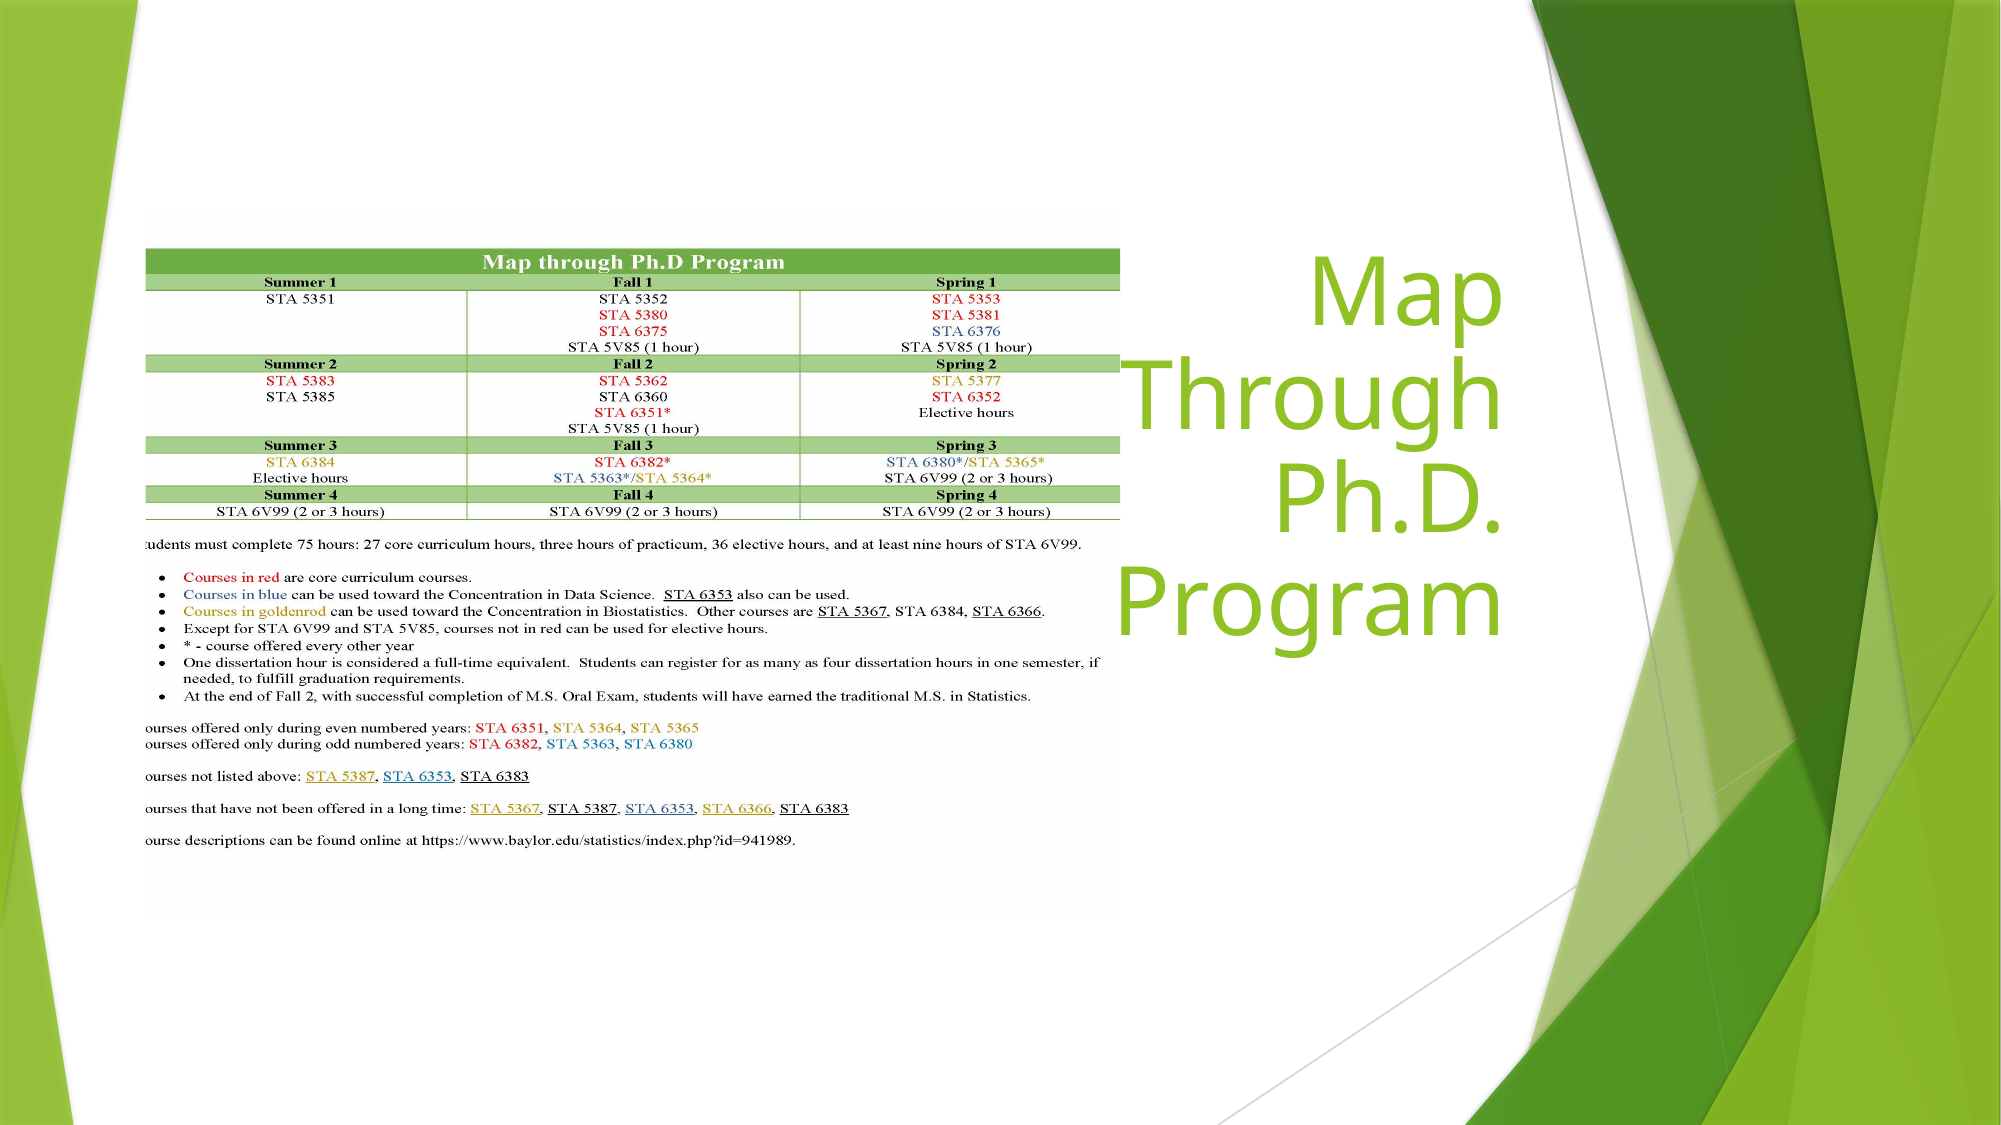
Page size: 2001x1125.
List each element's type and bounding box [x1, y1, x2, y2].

picture [145, 206, 1121, 919]
text_box [0, 0, 2000, 1125]
